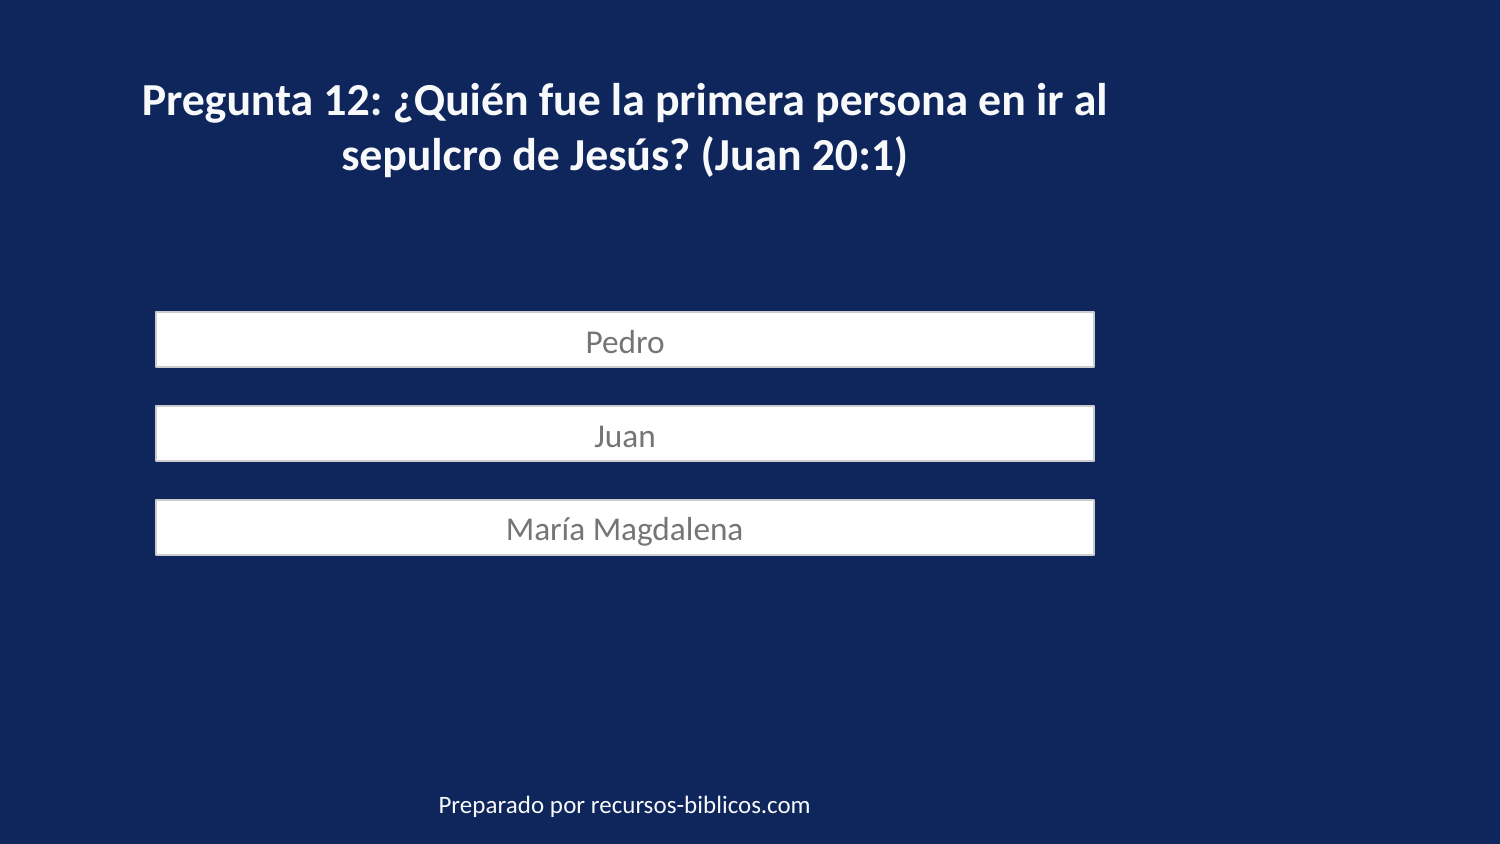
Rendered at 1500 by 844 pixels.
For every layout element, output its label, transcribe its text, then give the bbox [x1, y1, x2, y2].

text_box Pregunta 12: ¿Quién fue la primera persona en ir al sepulcro de Jesús? (Juan 20:1) [78, 62, 1172, 188]
text_box Juan [156, 406, 1094, 462]
text_box María Magdalena [156, 499, 1094, 555]
text_box Pedro [156, 312, 1094, 368]
text_box Preparado por recursos-biblicos.com [78, 781, 1172, 827]
